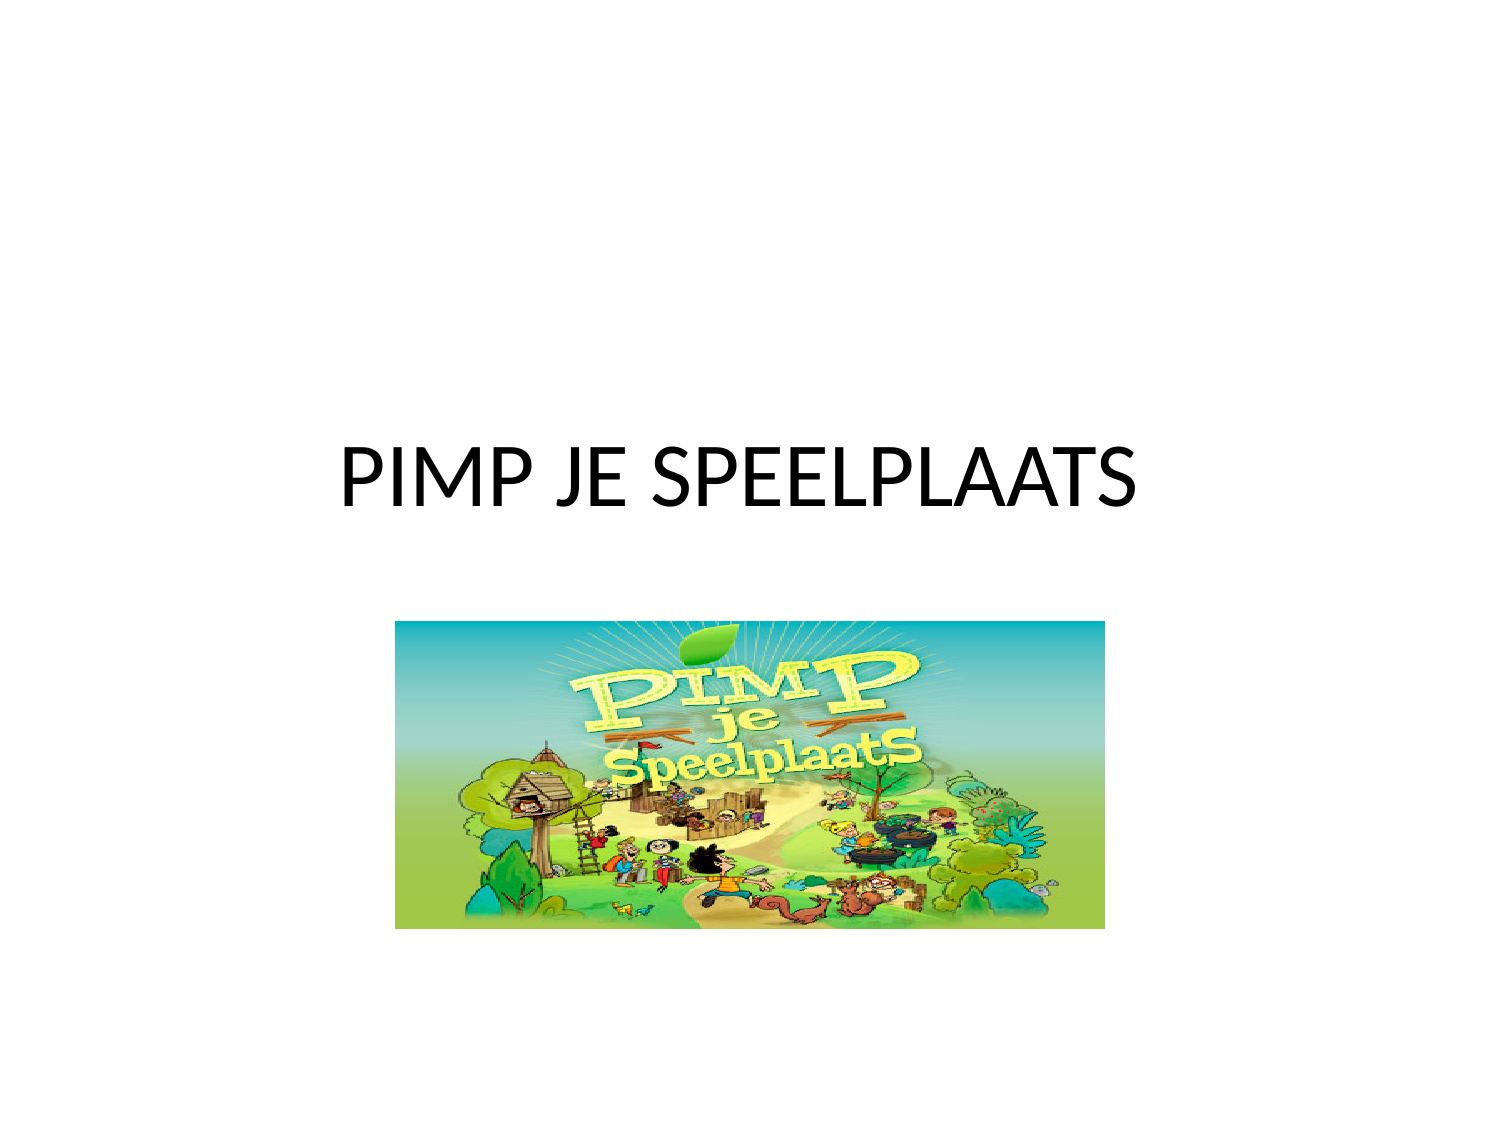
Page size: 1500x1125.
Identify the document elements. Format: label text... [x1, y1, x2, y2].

picture [395, 621, 1105, 929]
title PIMP JE SPEELPLAATS [112, 349, 1388, 591]
